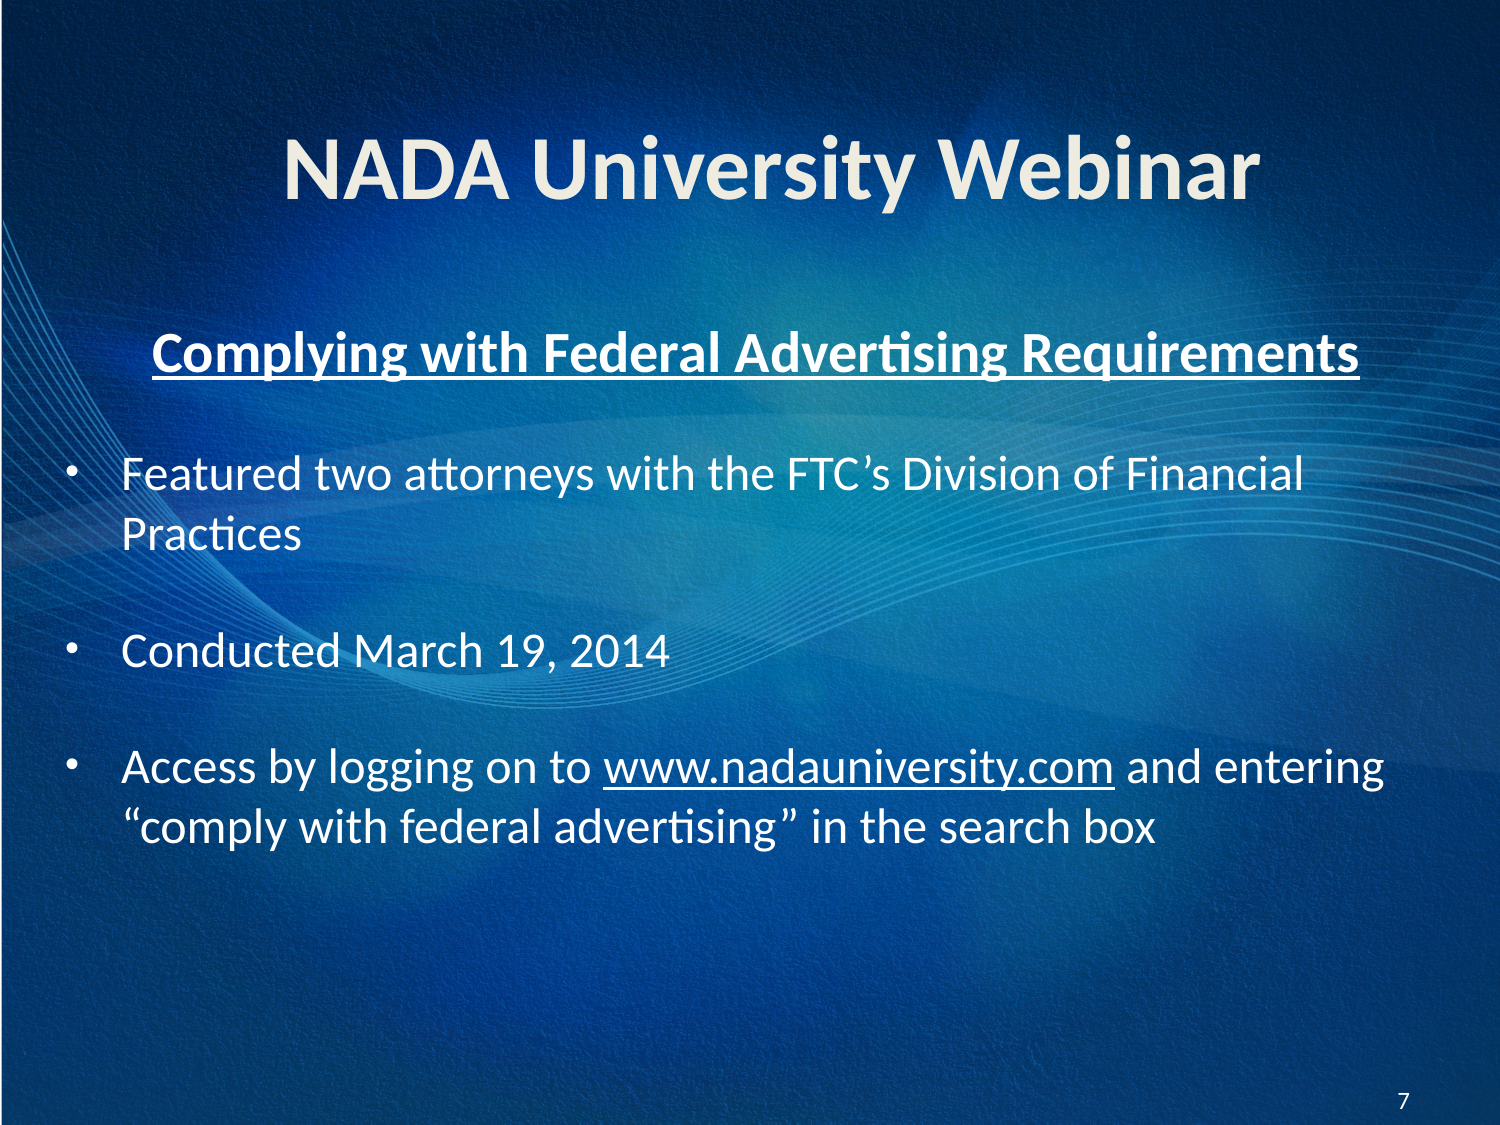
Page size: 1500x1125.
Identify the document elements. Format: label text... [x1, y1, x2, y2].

title NADA University Webinar [62, 87, 1463, 238]
picture [1, 0, 1500, 1125]
slide_number 7 [1074, 1074, 1425, 1124]
list Complying with Federal Advertising Requirements Featured two attorneys with the FTC’s Division of Financial Practices Conducted March 19, 2014 Access by logging on to www.nadauniversity.com and entering “comply with federal advertising” in the search box [50, 306, 1463, 1025]
